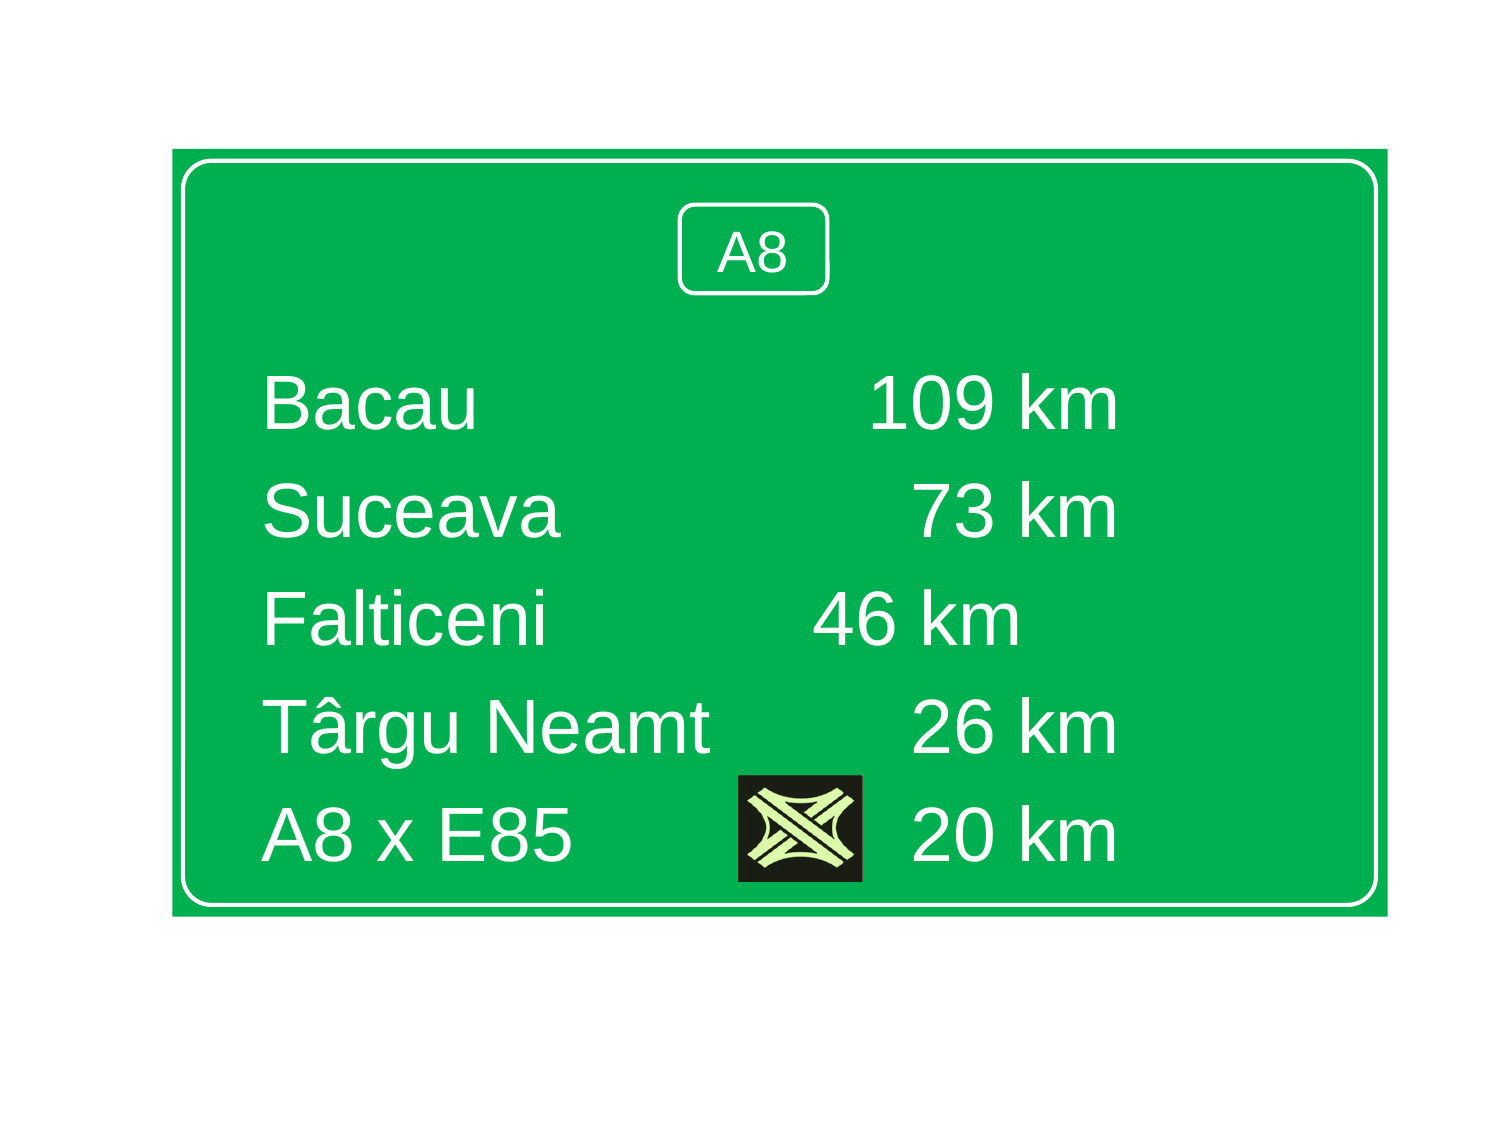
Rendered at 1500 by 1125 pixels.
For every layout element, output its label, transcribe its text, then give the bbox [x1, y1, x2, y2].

text_box A8 [677, 202, 830, 296]
picture [737, 774, 863, 882]
text_box Bacau 109 km Suceava 73 km Falticeni 46 km Târgu Neamt 26 km A8 x E85 20 km [172, 148, 1388, 917]
text_box [180, 158, 1379, 907]
